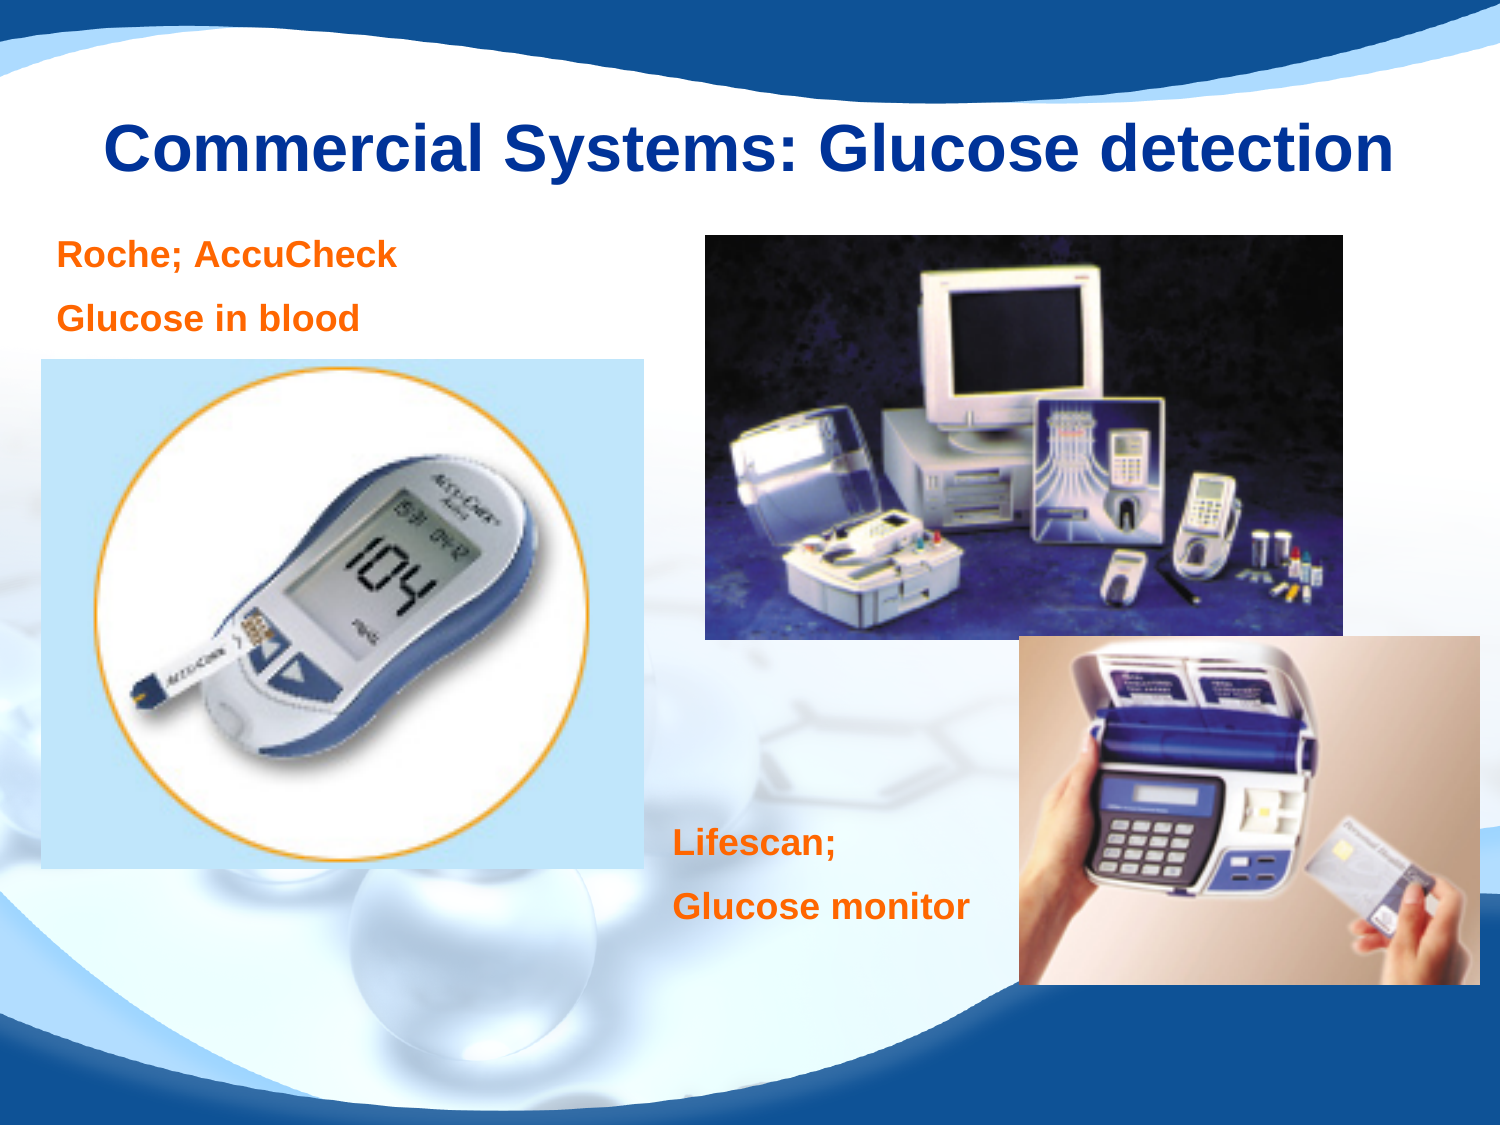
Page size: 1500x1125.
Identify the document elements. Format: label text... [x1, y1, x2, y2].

picture [1018, 635, 1481, 985]
text_box Roche; AccuCheck Glucose in blood [41, 222, 413, 347]
title Commercial Systems: Glucose detection [0, 51, 1412, 239]
picture [0, 0, 1500, 1125]
picture [704, 234, 1344, 641]
text_box Lifescan; Glucose monitor [638, 810, 1005, 935]
